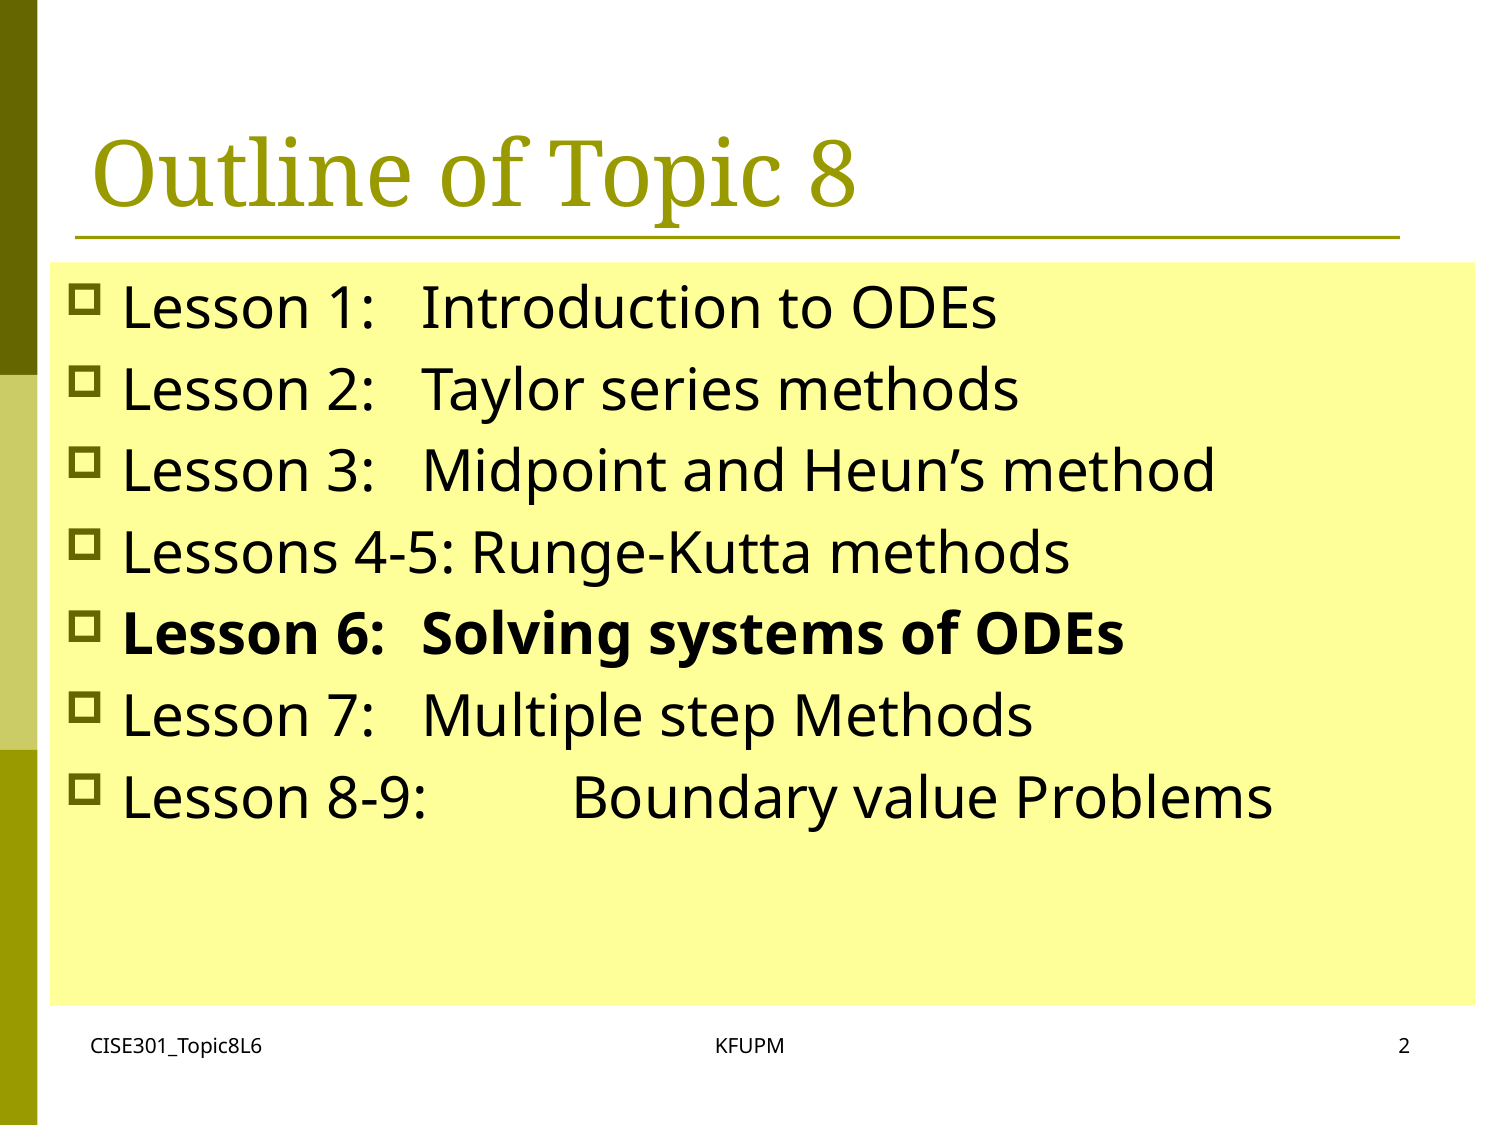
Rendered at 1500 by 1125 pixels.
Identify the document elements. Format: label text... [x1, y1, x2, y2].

slide_number CISE301_Topic8L6 [74, 1024, 426, 1101]
slide_number 2 [1074, 1024, 1426, 1101]
footer KFUPM [512, 1024, 988, 1101]
list Lesson 1: Introduction to ODEs Lesson 2: Taylor series methods Lesson 3: Midpoint and Heun’s method Lessons 4-5: Runge-Kutta methods Lesson 6: Solving systems of ODEs Lesson 7: Multiple step Methods Lesson 8-9: Boundary value Problems [49, 262, 1476, 1006]
title Outline of Topic 8 [74, 45, 1426, 233]
